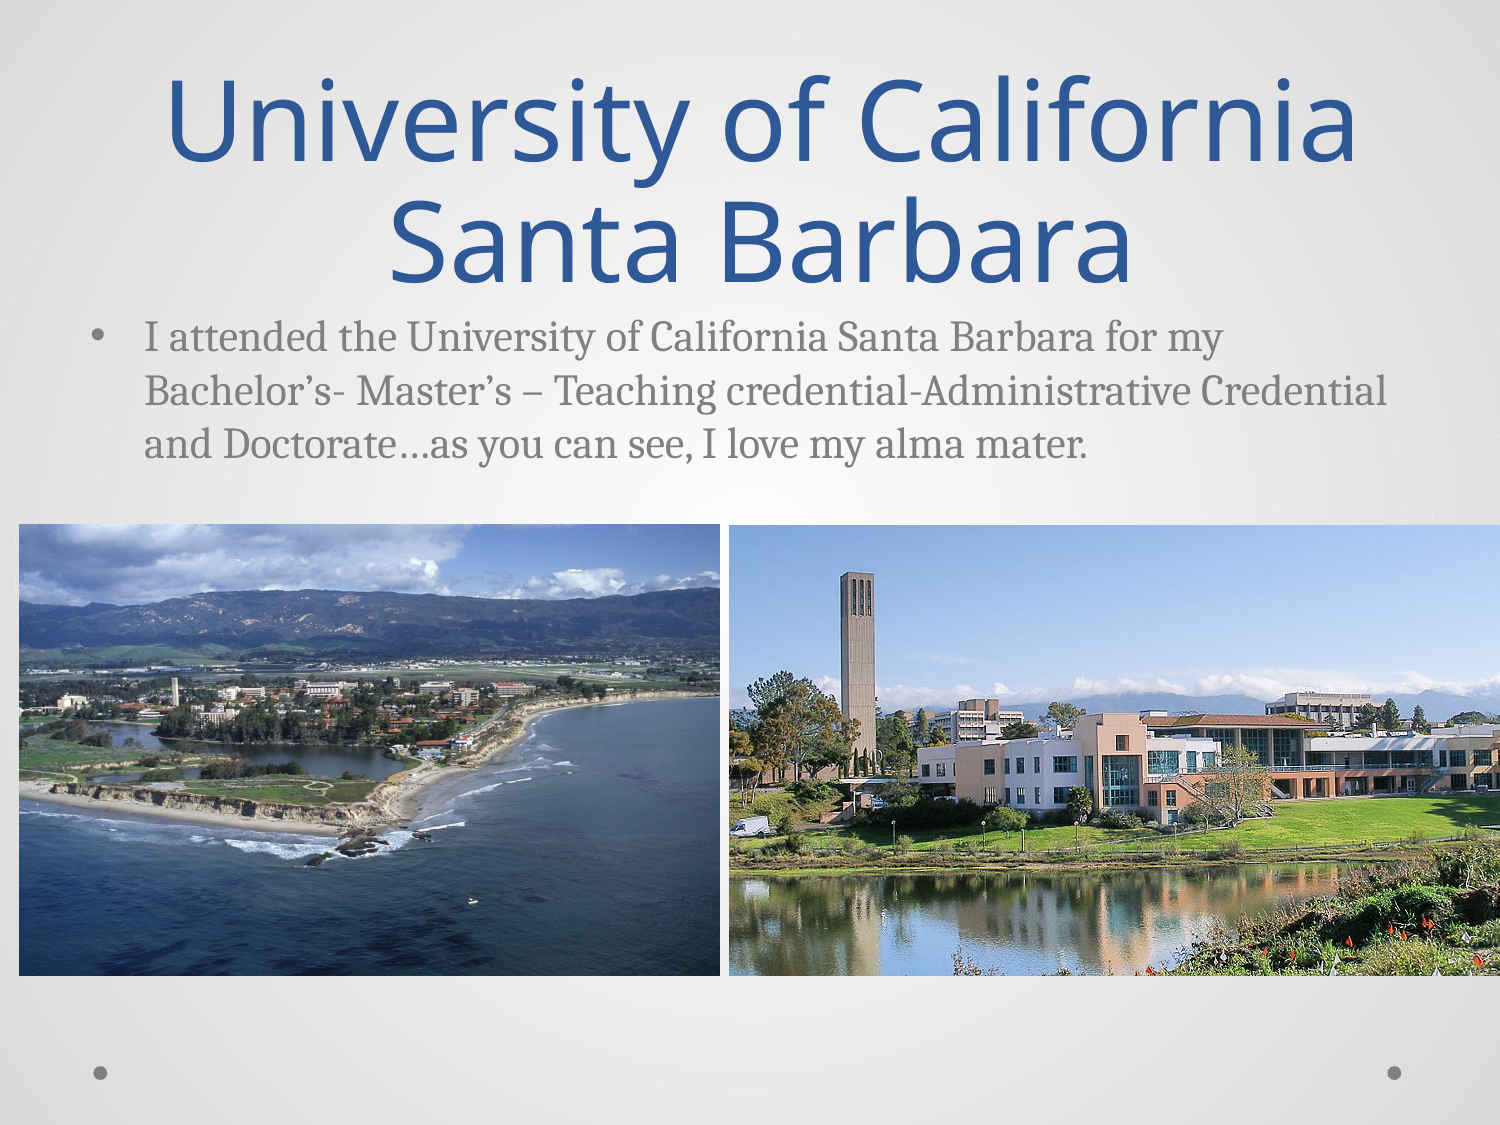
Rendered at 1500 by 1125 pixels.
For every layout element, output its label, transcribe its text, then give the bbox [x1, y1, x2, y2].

picture [729, 525, 1500, 977]
title University of California Santa Barbara [87, 37, 1438, 313]
list I attended the University of California Santa Barbara for my Bachelor’s- Master’s – Teaching credential-Administrative Credential and Doctorate…as you can see, I love my alma mater. [75, 299, 1425, 479]
picture [19, 524, 720, 977]
